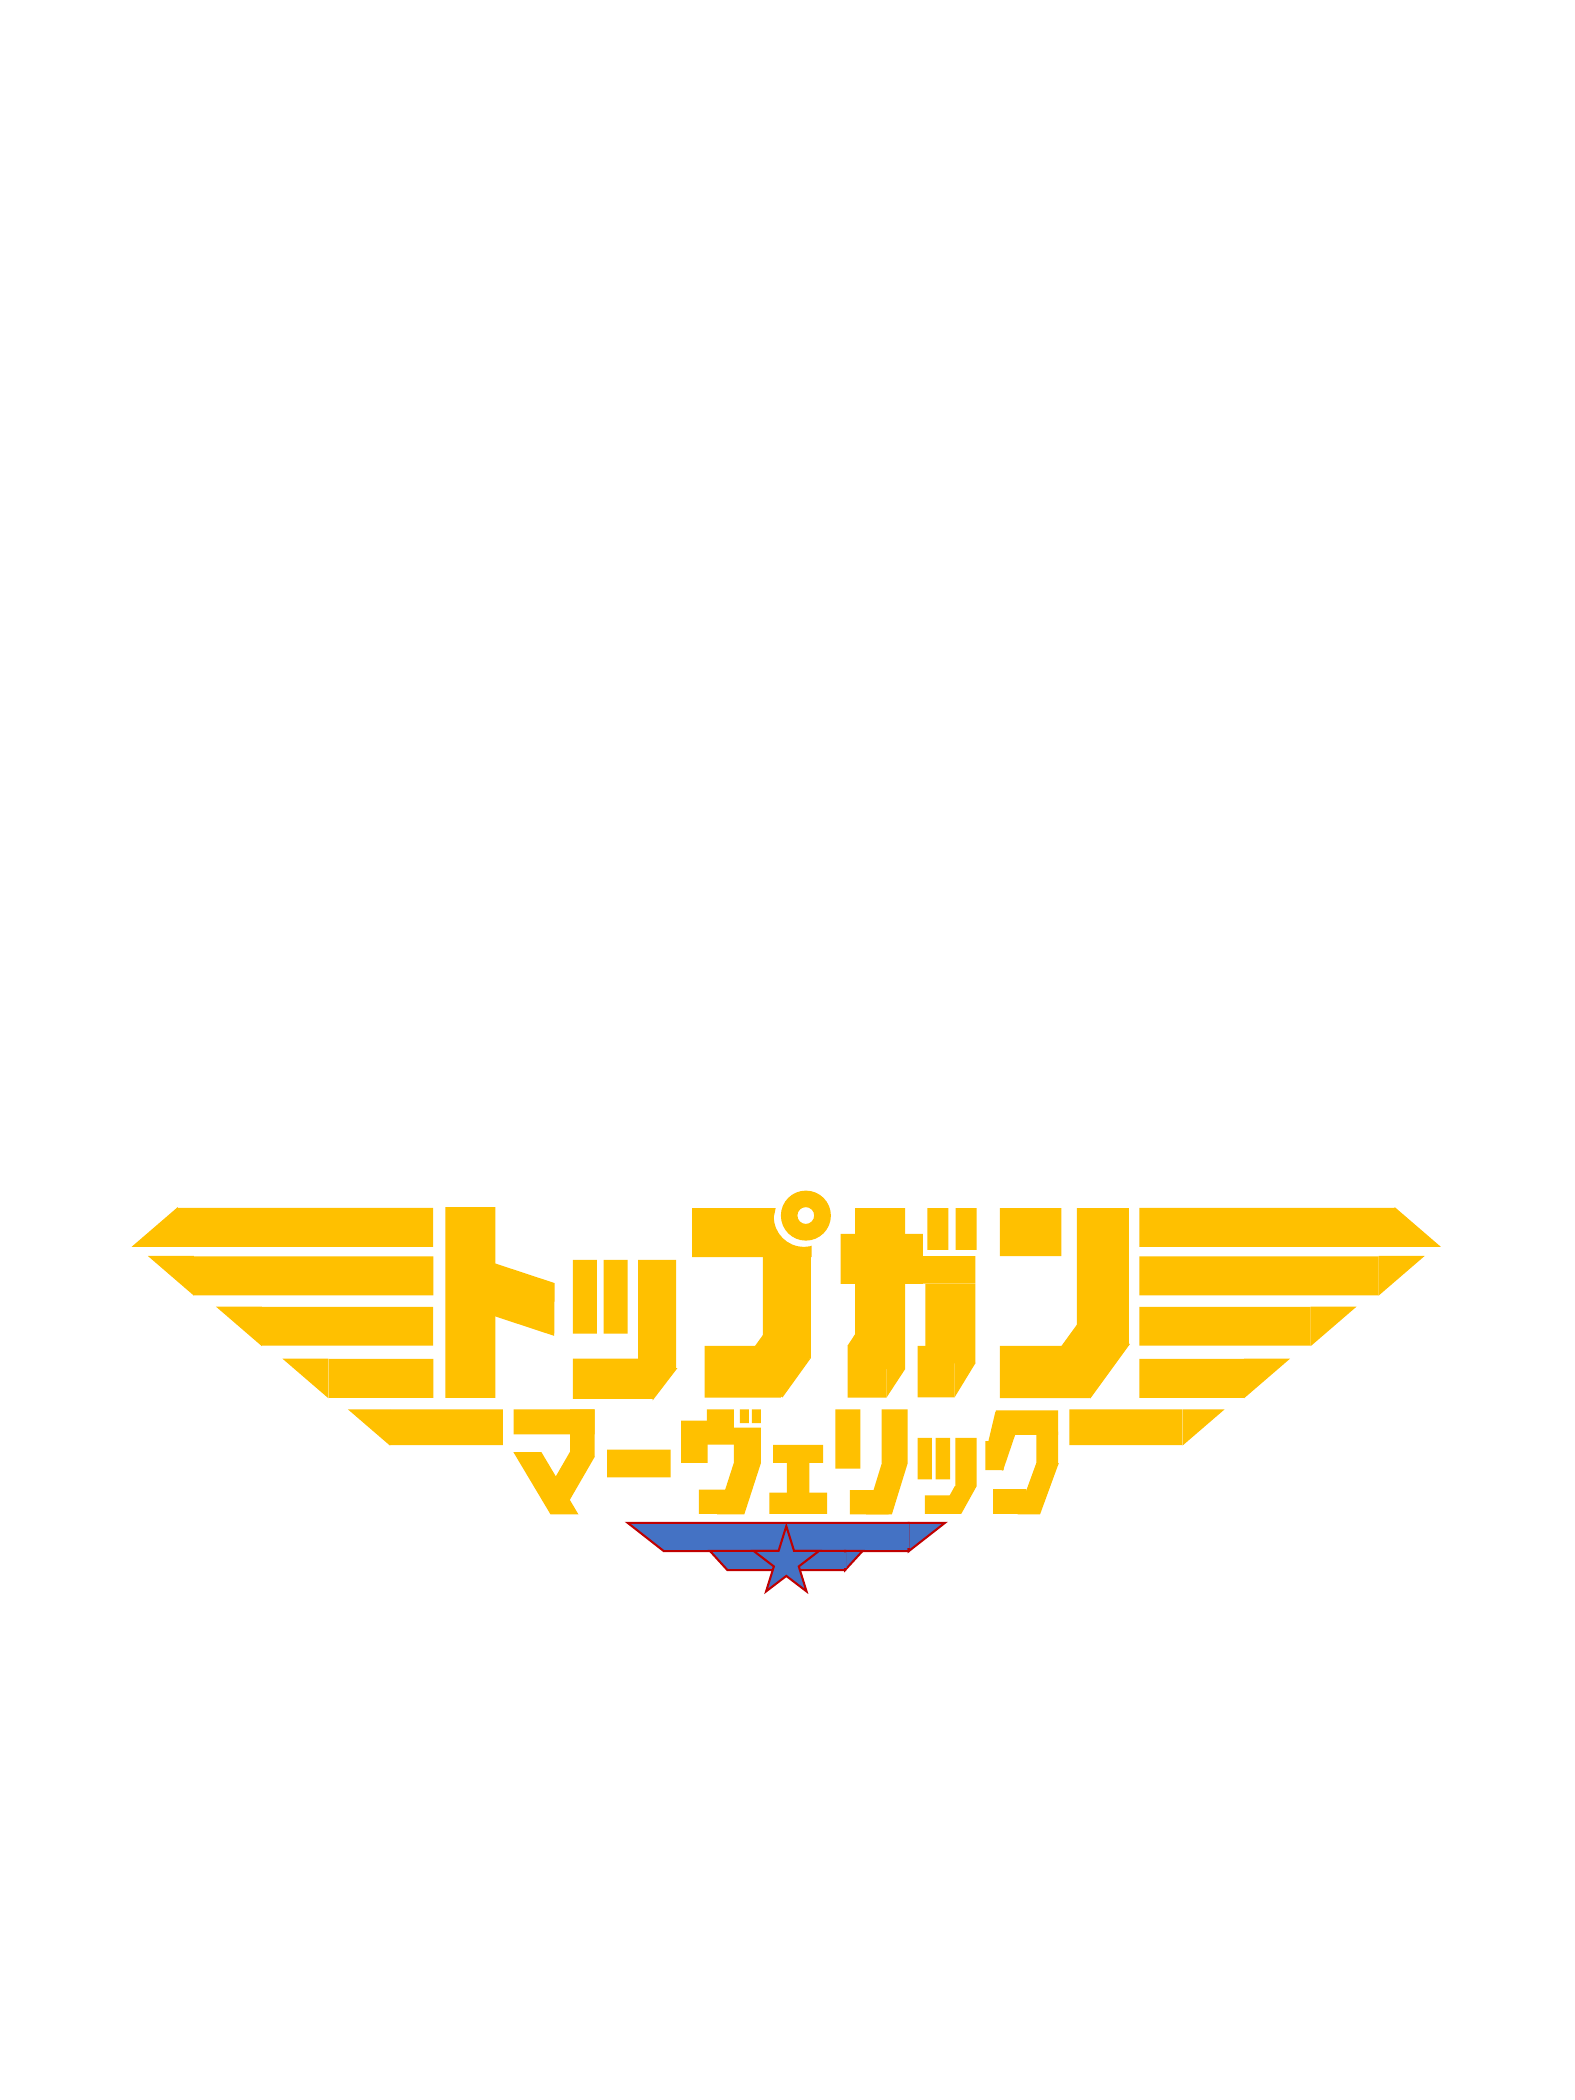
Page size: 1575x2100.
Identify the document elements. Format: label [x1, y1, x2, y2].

picture [129, 1043, 1444, 1608]
text_box [627, 1522, 945, 1592]
text_box [131, 1190, 1441, 1515]
